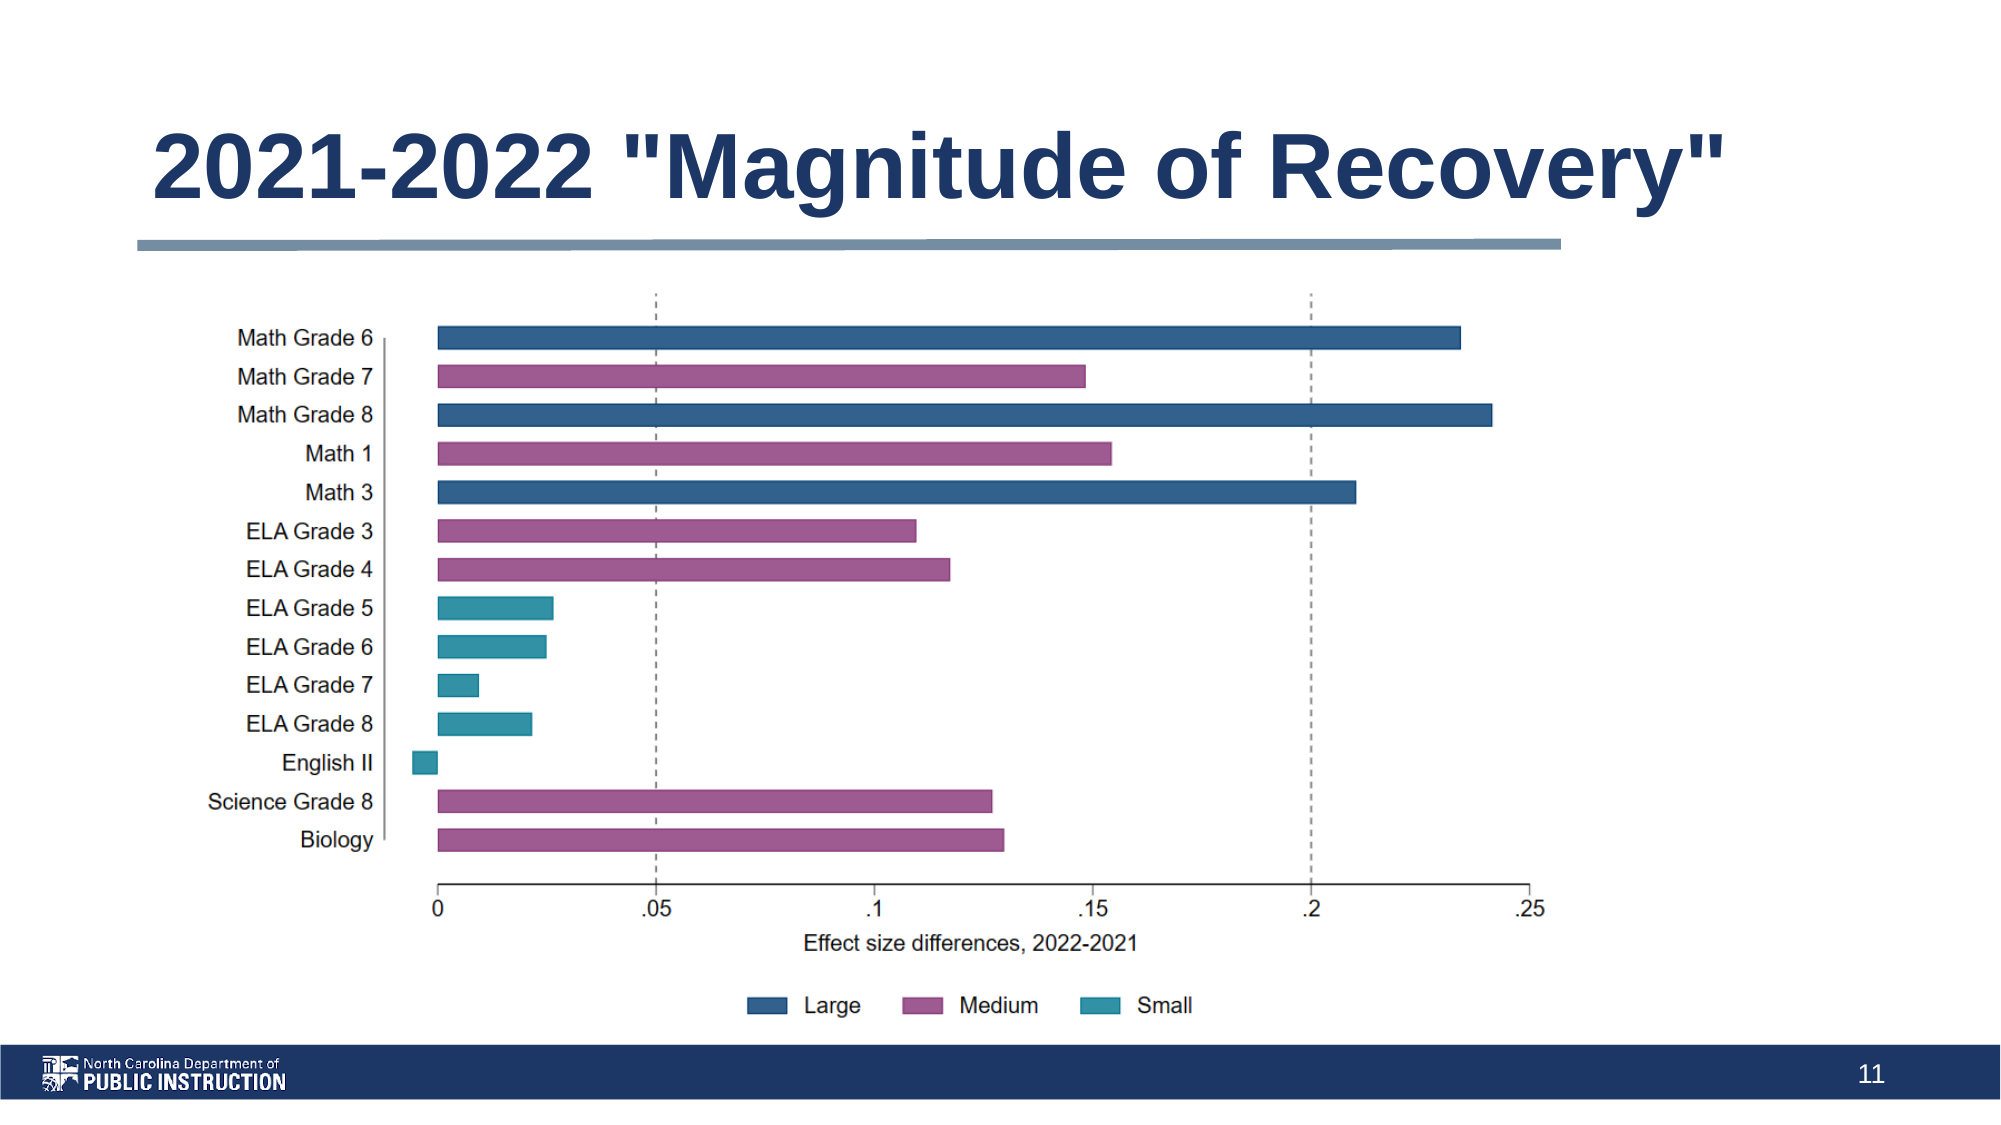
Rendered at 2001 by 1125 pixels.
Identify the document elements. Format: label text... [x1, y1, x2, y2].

picture [0, 0, 2001, 1125]
slide_number 11 [1412, 1042, 1901, 1103]
title 2021-2022 "Magnitude of Recovery" [137, 59, 1863, 278]
